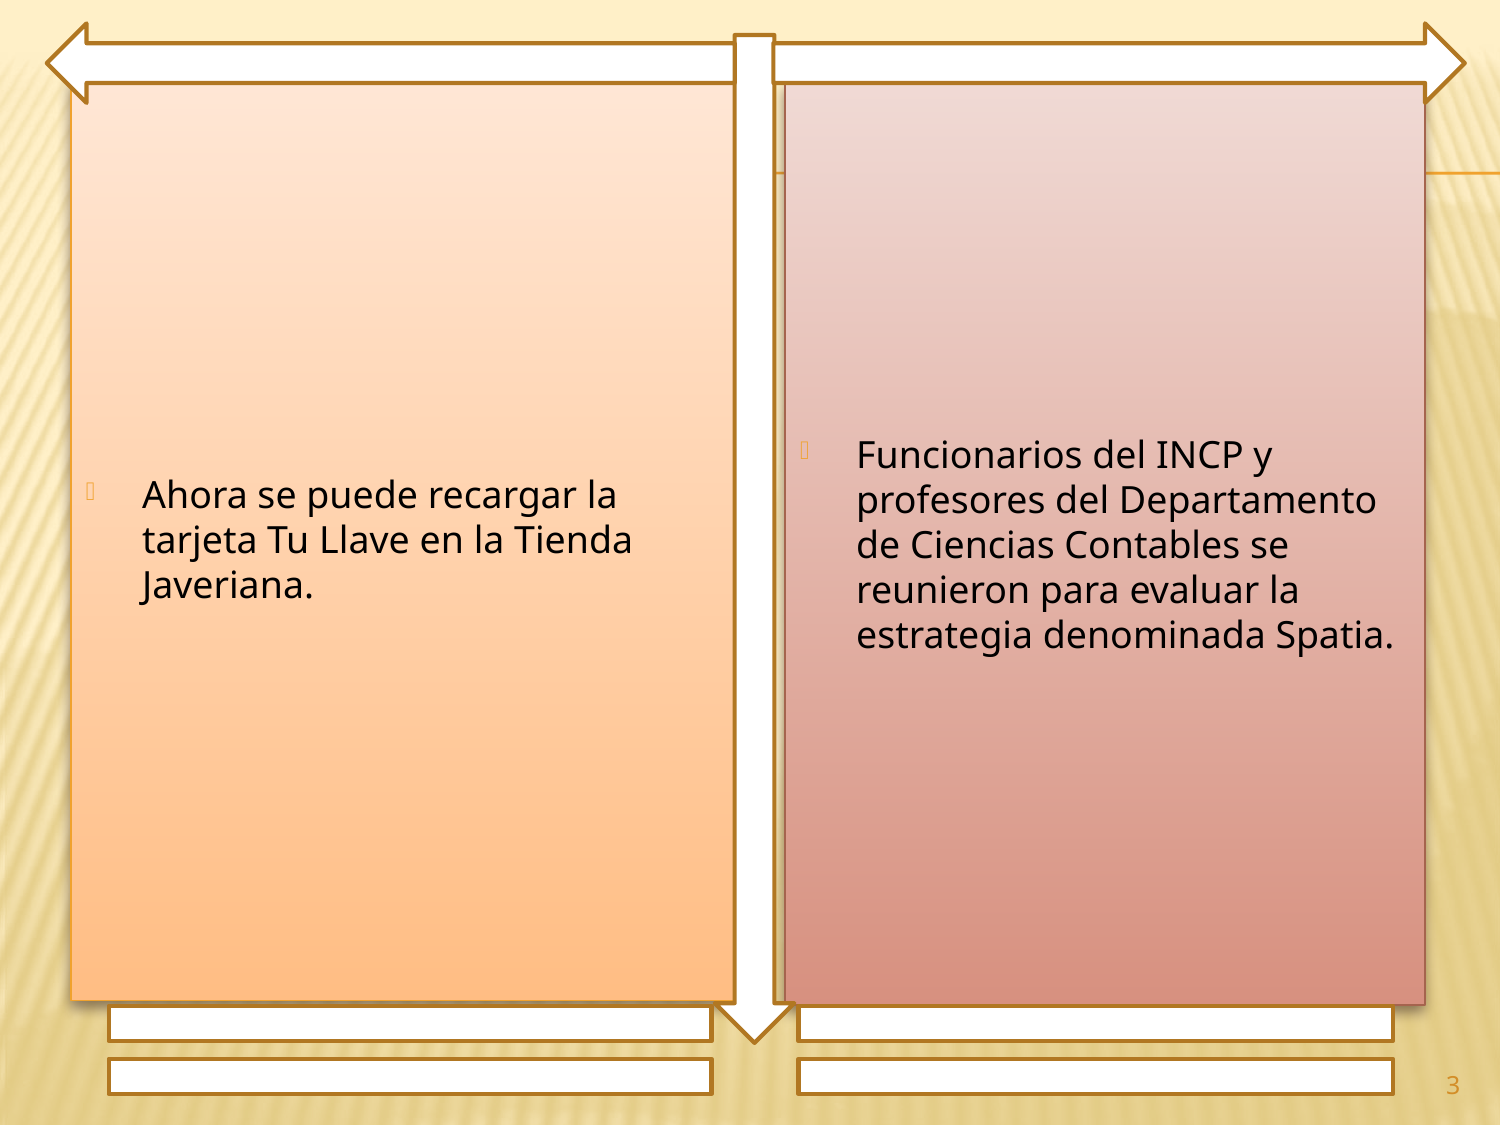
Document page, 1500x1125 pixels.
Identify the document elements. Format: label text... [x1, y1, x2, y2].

list Funcionarios del INCP y profesores del Departamento de Ciencias Contables se reunieron para evaluar la estrategia denominada Spatia. [784, 86, 1426, 1006]
text_box [796, 1004, 1395, 1043]
text_box [107, 1004, 714, 1043]
text_box [771, 21, 1467, 105]
text_box [796, 1057, 1395, 1096]
list Ahora se puede recargar la tarjeta Tu Llave en la Tienda Javeriana. [70, 86, 732, 1001]
text_box [712, 32, 797, 1046]
slide_number 3 [1350, 1062, 1475, 1103]
text_box [107, 1057, 714, 1096]
text_box [44, 21, 737, 105]
